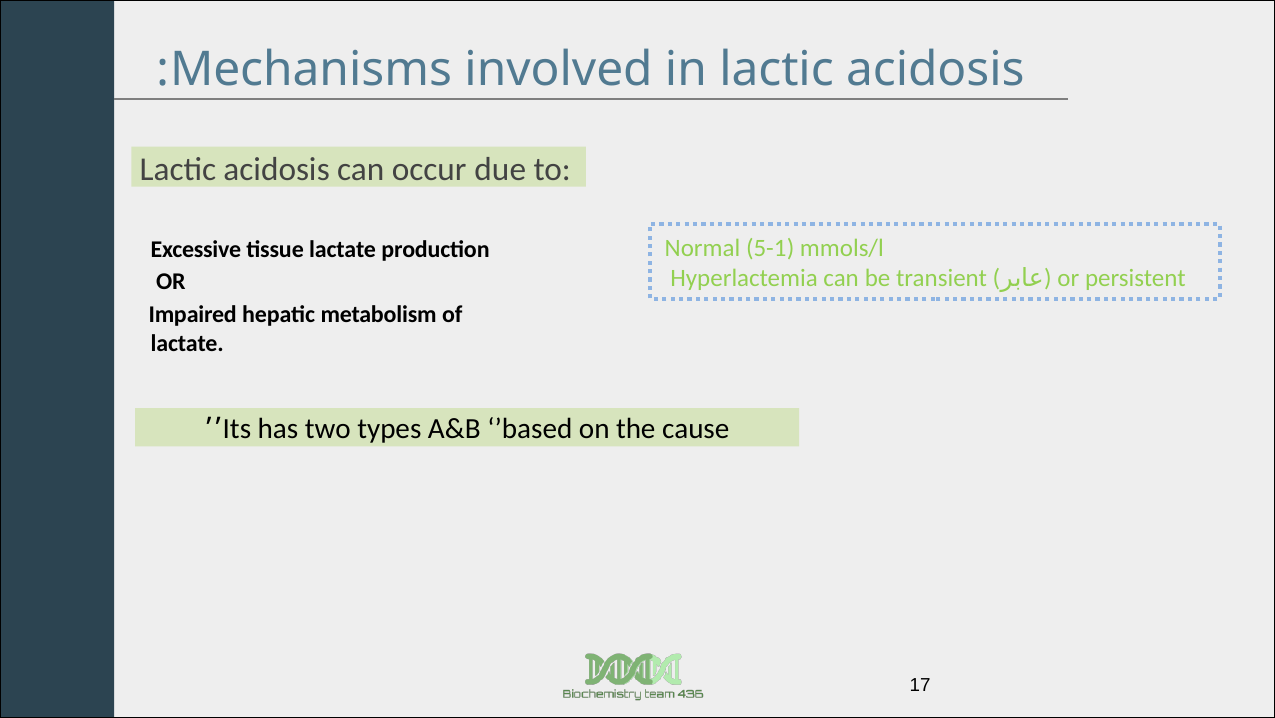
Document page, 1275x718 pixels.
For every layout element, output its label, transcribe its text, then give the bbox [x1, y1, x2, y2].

text_box Excessive tissue lactate production OR Impaired hepatic metabolism of lactate. [148, 231, 1046, 423]
slide_number 17 [905, 674, 935, 718]
text_box [0, 0, 1275, 718]
text_box Mechanisms involved in lactic acidosis: [131, 30, 1041, 98]
text_box Its has two types A&B ‘’based on the cause’’ [133, 406, 801, 449]
text_box Lactic acidosis can occur due to: [129, 145, 588, 189]
picture [549, 596, 716, 718]
text_box Mechanisms involved in lactic acidosis: [131, 99, 1041, 103]
text_box Normal (5-1) mmols/l Hyperlactemia can be transient (عابر) or persistent [648, 222, 1222, 301]
